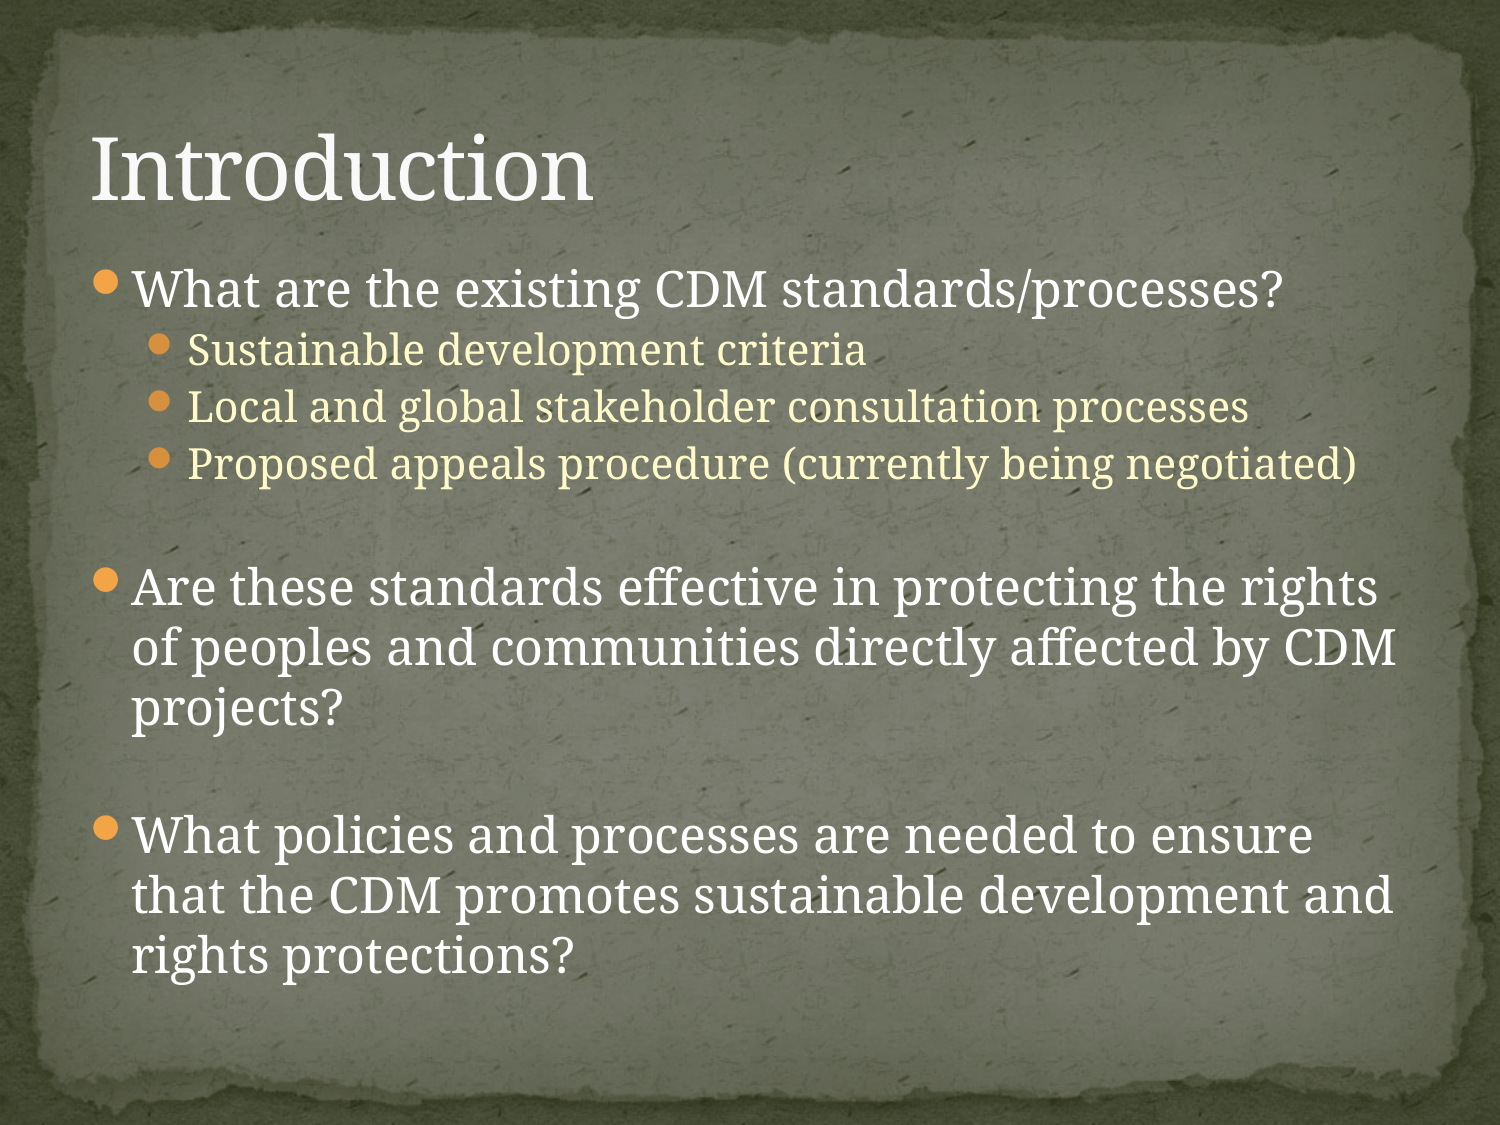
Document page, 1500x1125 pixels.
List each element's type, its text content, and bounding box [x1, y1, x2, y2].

list What are the existing CDM standards/processes? Sustainable development criteria Local and global stakeholder consultation processes Proposed appeals procedure (currently being negotiated) Are these standards effective in protecting the rights of peoples and communities directly affected by CDM projects? What policies and processes are needed to ensure that the CDM promotes sustainable development and rights protections? [75, 249, 1425, 1000]
title Introduction [74, 24, 1425, 225]
